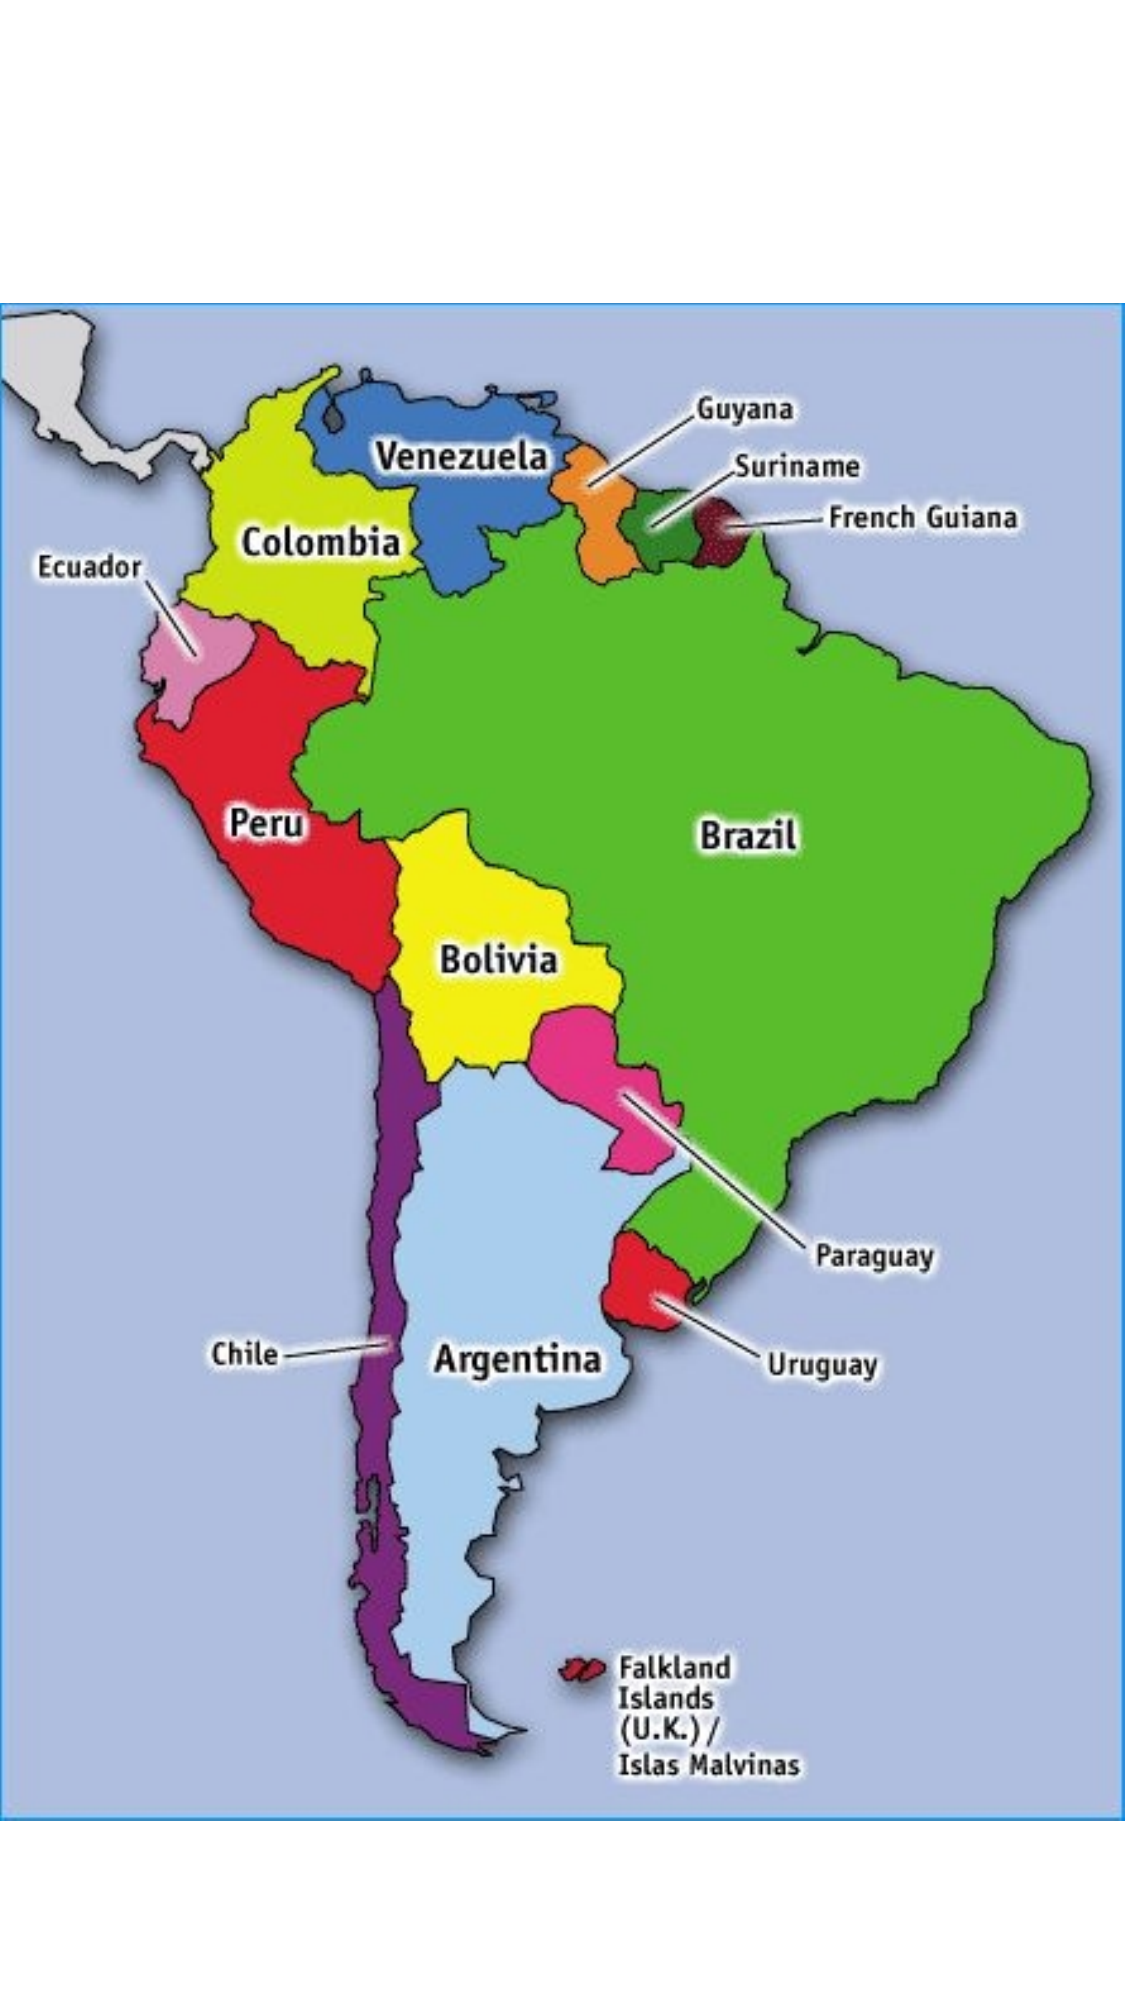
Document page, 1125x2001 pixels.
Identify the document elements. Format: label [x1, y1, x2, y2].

picture [0, 303, 1125, 1821]
